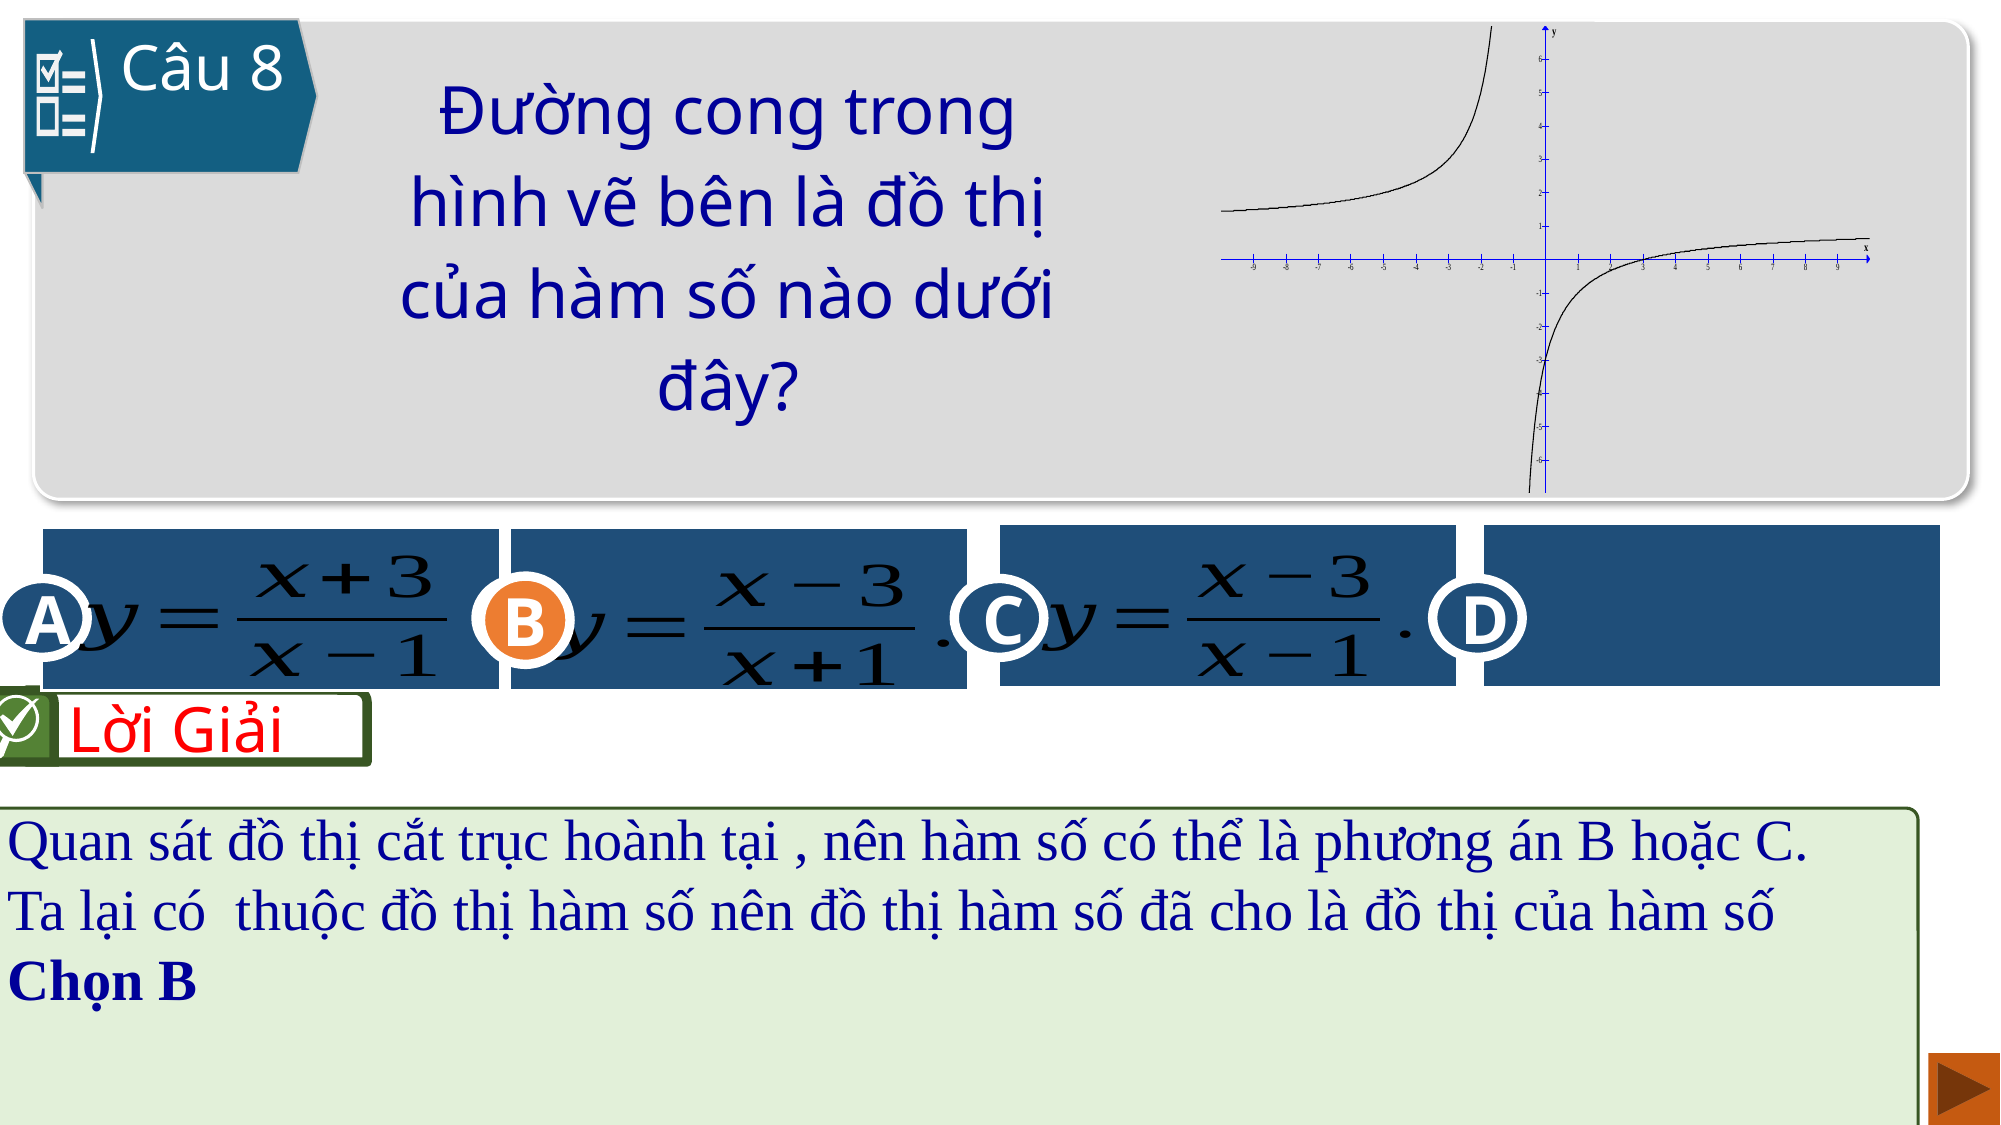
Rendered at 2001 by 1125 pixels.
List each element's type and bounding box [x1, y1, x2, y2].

text_box [0, 523, 1942, 750]
text_box [1220, 26, 1871, 494]
text_box [1927, 1052, 2000, 1125]
text_box [0, 750, 1919, 1125]
text_box [24, 19, 1969, 500]
